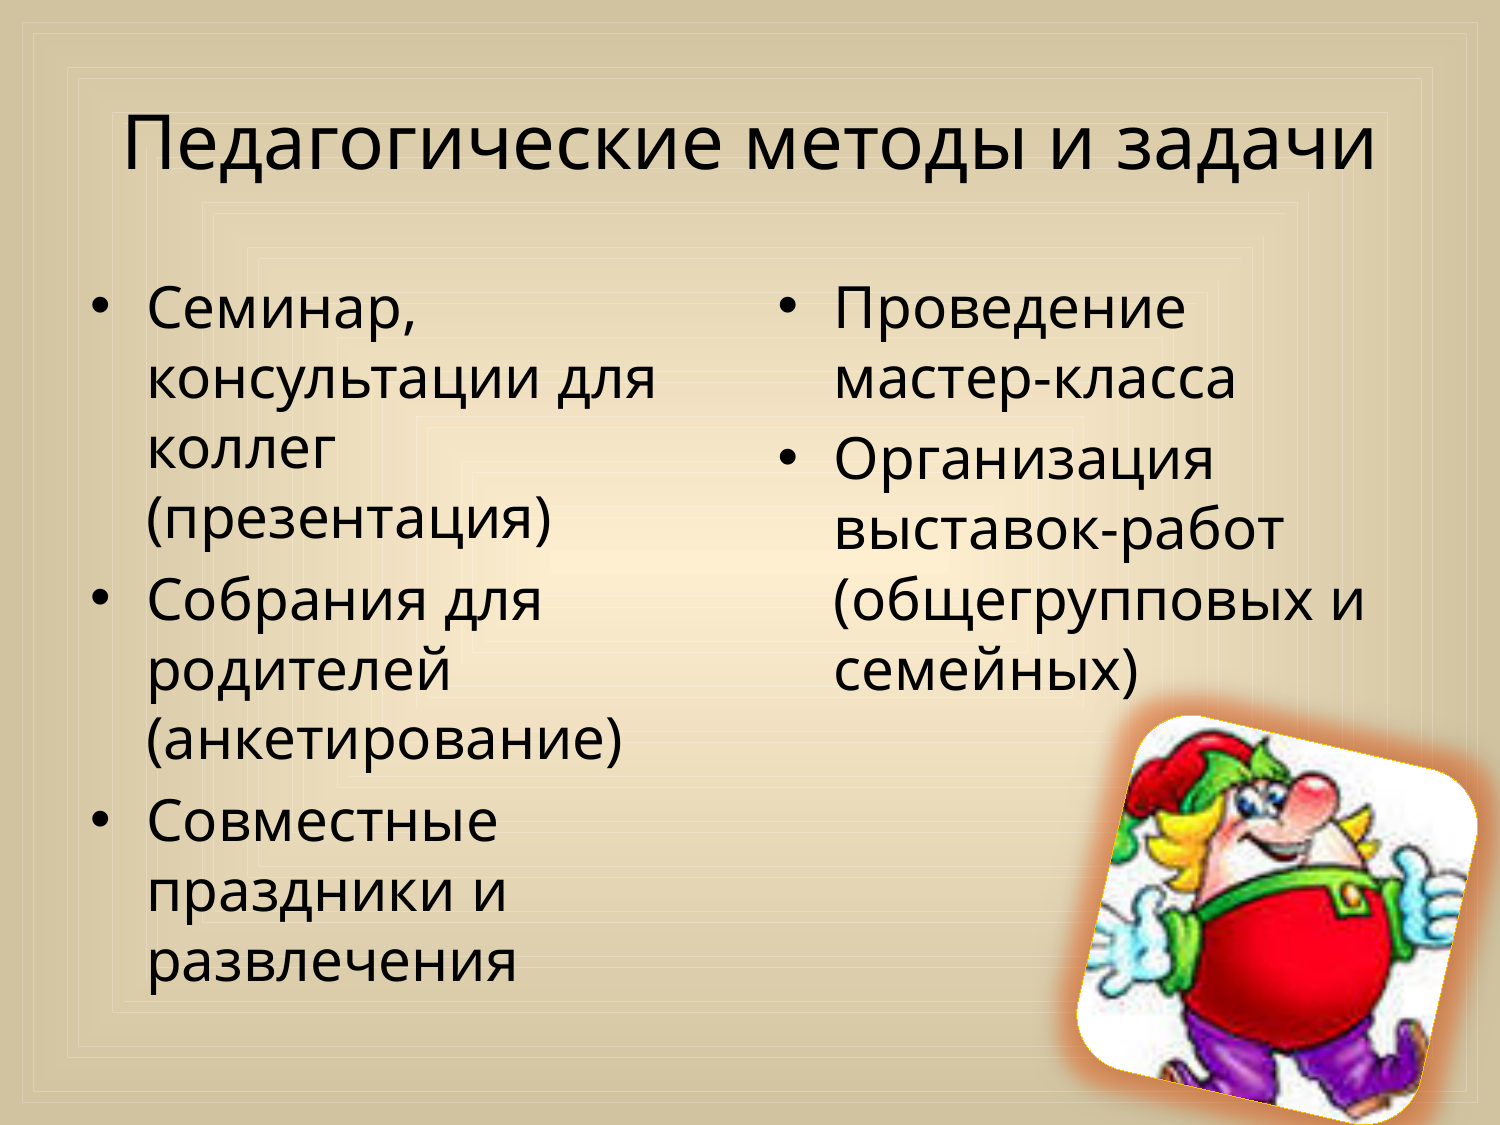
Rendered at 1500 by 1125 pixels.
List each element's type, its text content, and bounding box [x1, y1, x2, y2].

picture [1076, 715, 1478, 1124]
list Проведение мастер-класса Организация выставок-работ (общегрупповых и семейных) [762, 262, 1425, 1005]
list Семинар, консультации для коллег (презентация) Собрания для родителей (анкетирование) Совместные праздники и развлечения [75, 262, 738, 1005]
title Педагогические методы и задачи [75, 45, 1425, 233]
